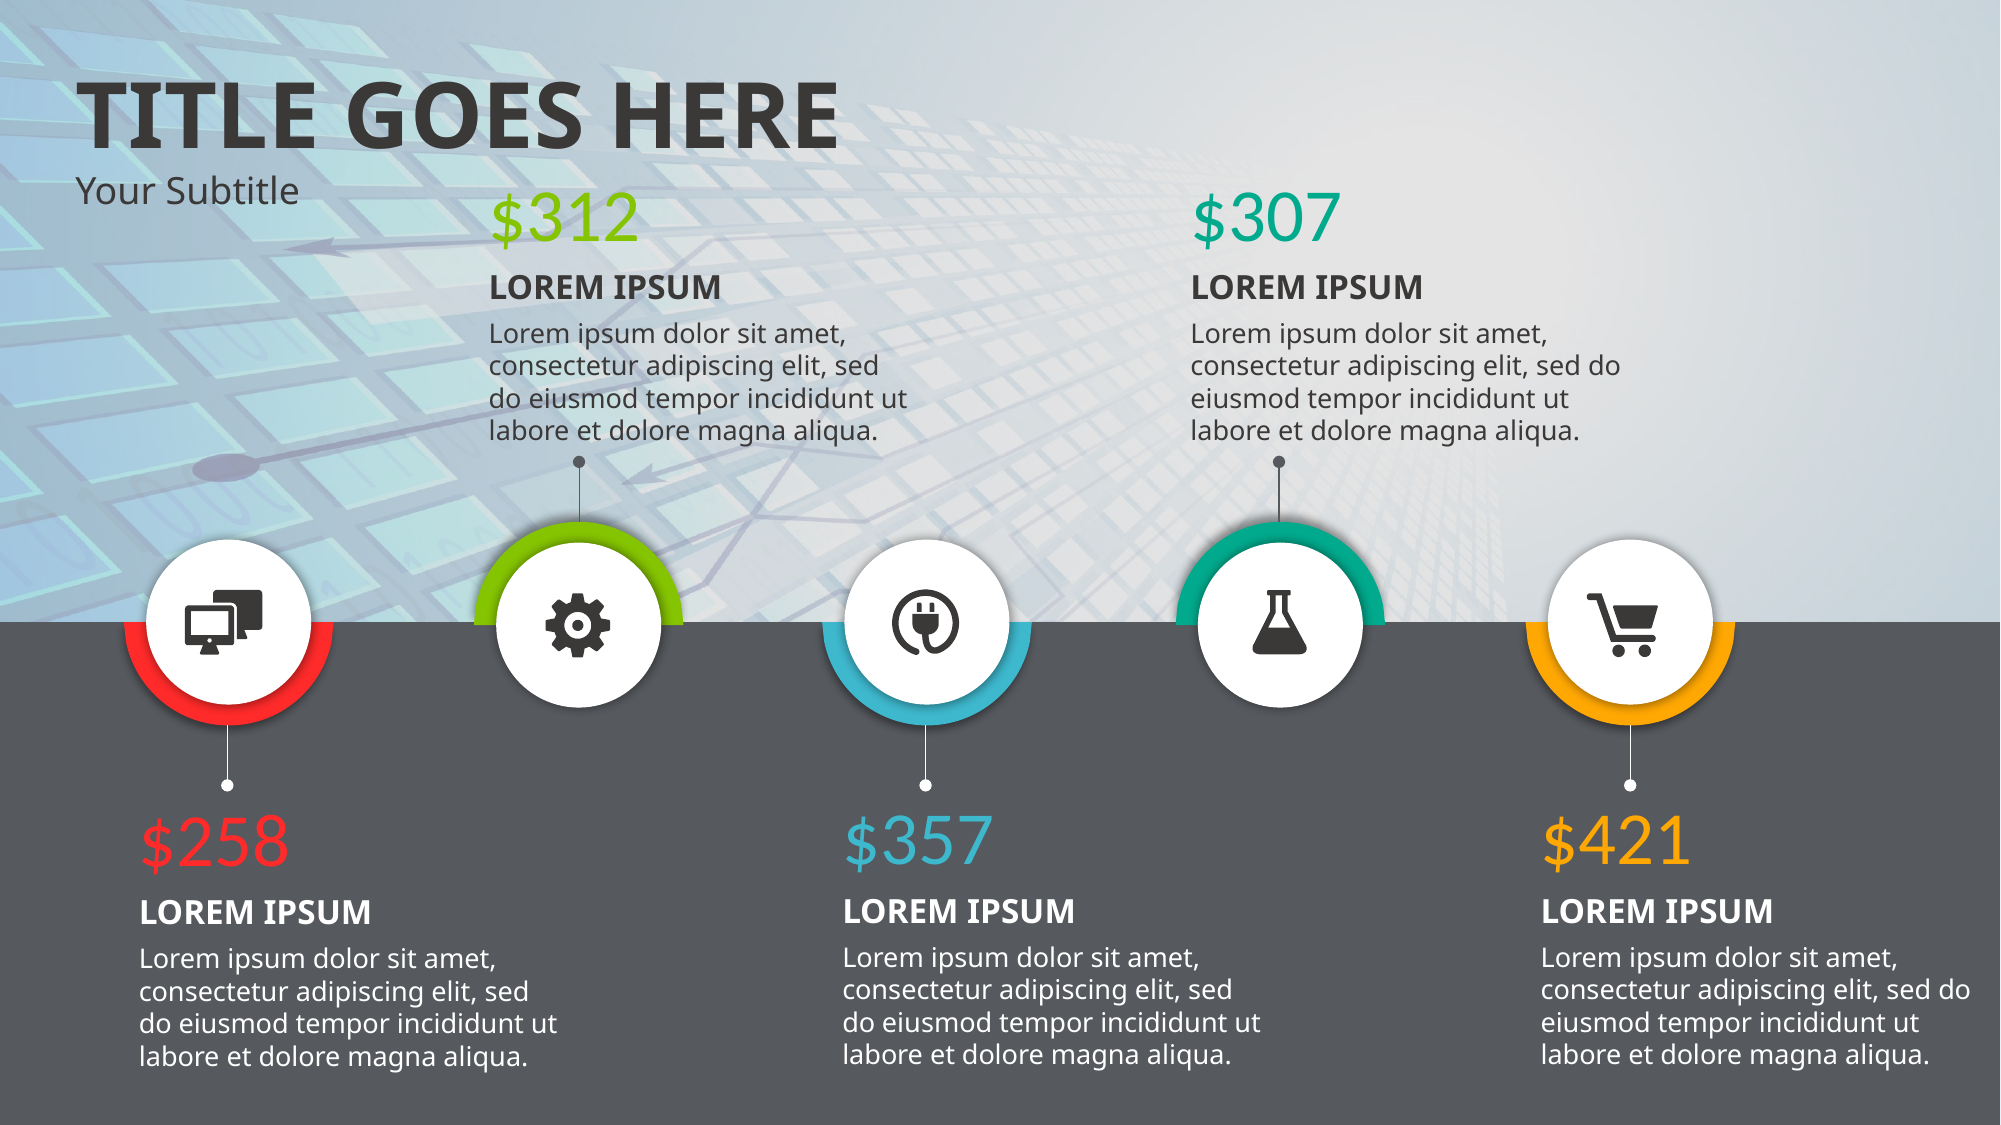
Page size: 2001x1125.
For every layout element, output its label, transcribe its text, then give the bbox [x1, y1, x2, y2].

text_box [545, 593, 611, 658]
text_box [1196, 541, 1364, 709]
text_box [472, 520, 685, 627]
text_box [145, 538, 313, 706]
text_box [892, 589, 960, 655]
text_box $421 LOREM IPSUM Lorem ipsum dolor sit amet, consectetur adipiscing elit, sed do eiusmod tempor incididunt ut labore et dolore magna aliqua. [1525, 782, 2000, 1078]
text_box [1174, 520, 1387, 627]
text_box [821, 621, 1033, 727]
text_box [184, 589, 263, 655]
text_box [1524, 621, 1737, 727]
text_box [495, 541, 663, 709]
text_box TITLE GOES HERE Your Subtitle [60, 49, 1036, 220]
text_box $307 LOREM IPSUM Lorem ipsum dolor sit amet, consectetur adipiscing elit, sed do eiusmod tempor incididunt ut labore et dolore magna aliqua. [1175, 158, 1651, 454]
text_box $357 LOREM IPSUM Lorem ipsum dolor sit amet, consectetur adipiscing elit, sed do eiusmod tempor incididunt ut labore et dolore magna aliqua. [827, 782, 1279, 1078]
text_box [843, 538, 1011, 706]
text_box [1546, 538, 1714, 706]
text_box [122, 621, 335, 727]
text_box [1586, 593, 1658, 658]
text_box [1252, 590, 1307, 655]
text_box $258 LOREM IPSUM Lorem ipsum dolor sit amet, consectetur adipiscing elit, sed do eiusmod tempor incididunt ut labore et dolore magna aliqua. [123, 784, 584, 1079]
text_box [0, 621, 2000, 1125]
text_box $312 LOREM IPSUM Lorem ipsum dolor sit amet, consectetur adipiscing elit, sed do eiusmod tempor incididunt ut labore et dolore magna aliqua. [473, 220, 926, 454]
